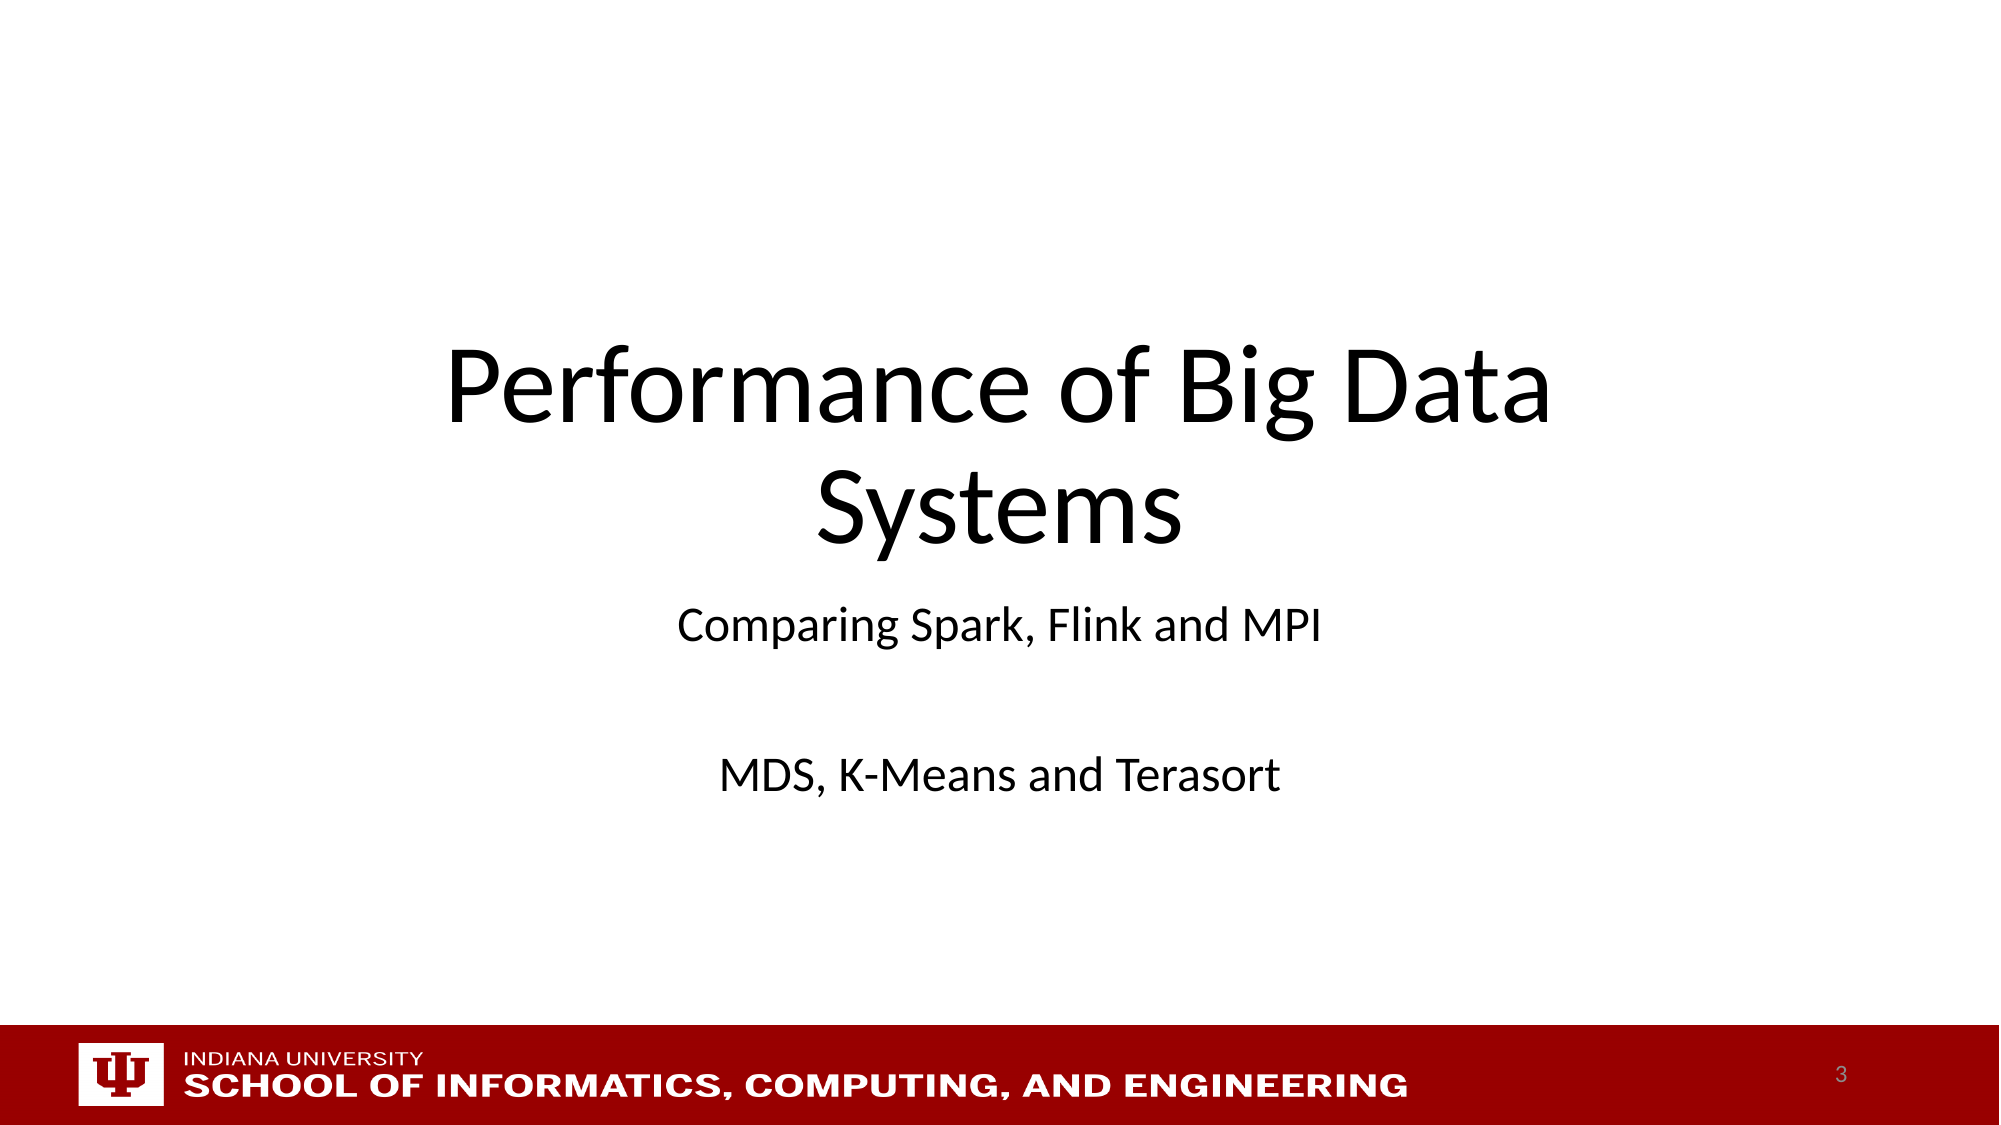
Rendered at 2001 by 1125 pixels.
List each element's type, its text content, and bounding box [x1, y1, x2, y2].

slide_number 3 [1412, 1042, 1863, 1103]
title Performance of Big Data Systems [249, 184, 1750, 576]
subtitle Comparing Spark, Flink and MPI MDS, K-Means and Terasort [249, 590, 1750, 863]
picture [0, 1025, 1999, 1125]
